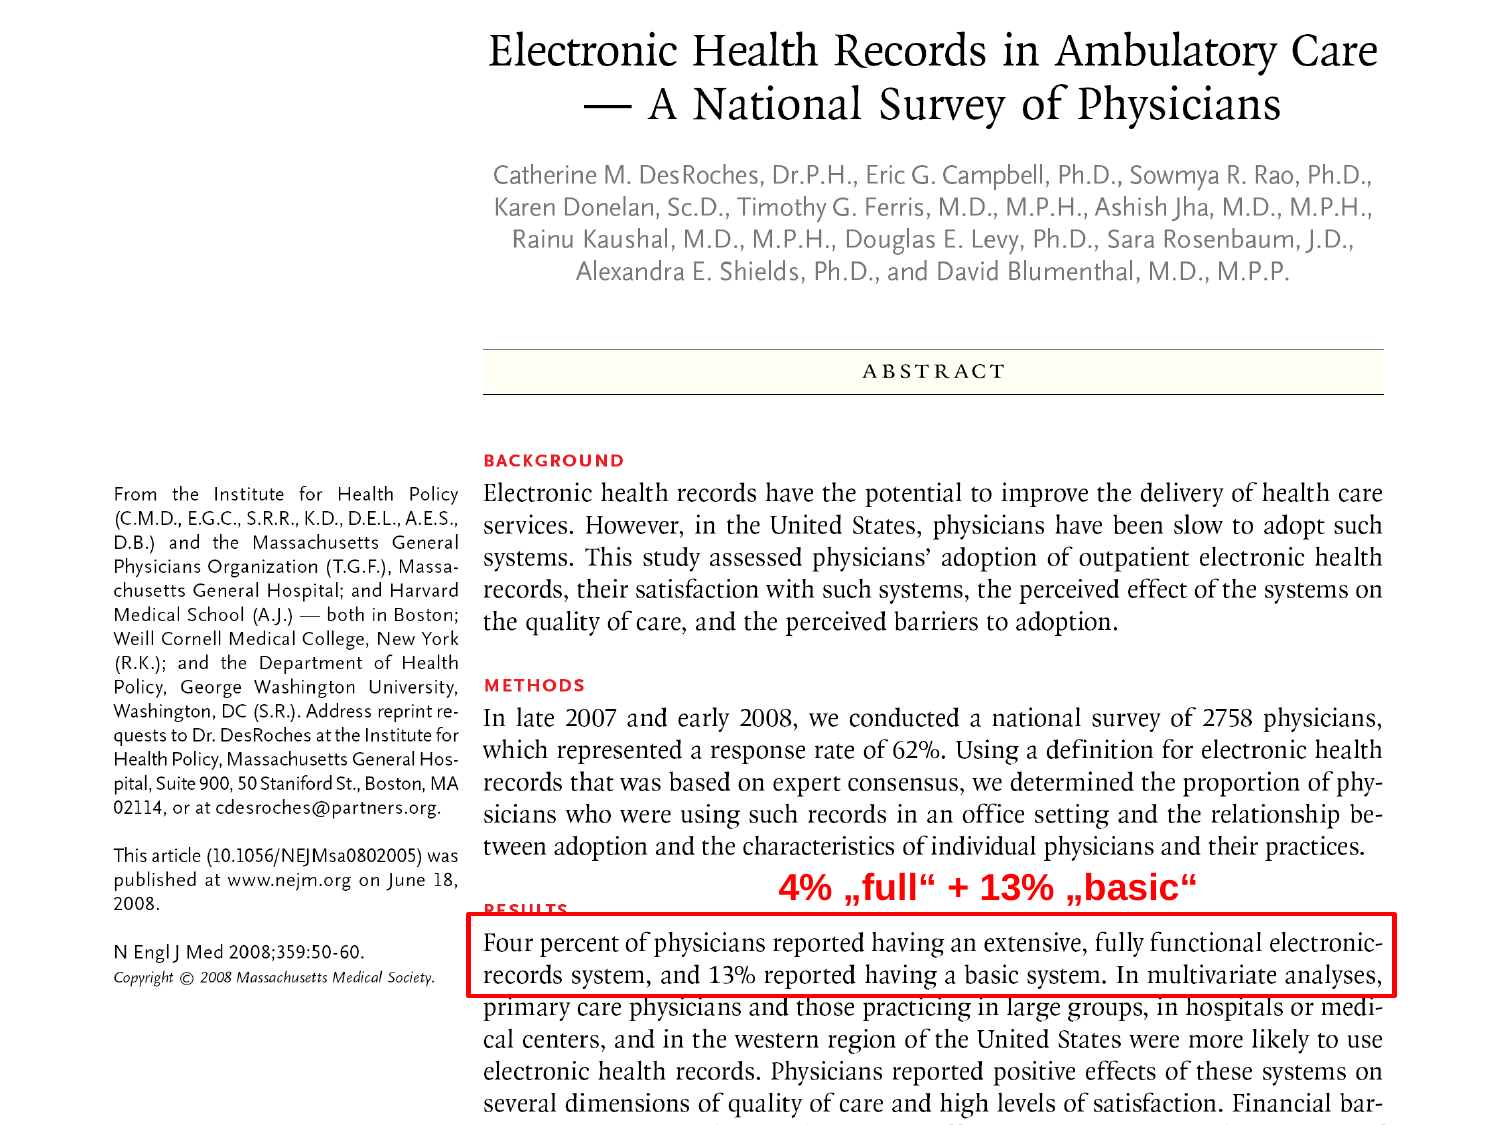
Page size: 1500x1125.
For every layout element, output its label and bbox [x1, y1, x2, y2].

picture [111, 6, 1389, 1125]
text_box [1393, 912, 1397, 998]
